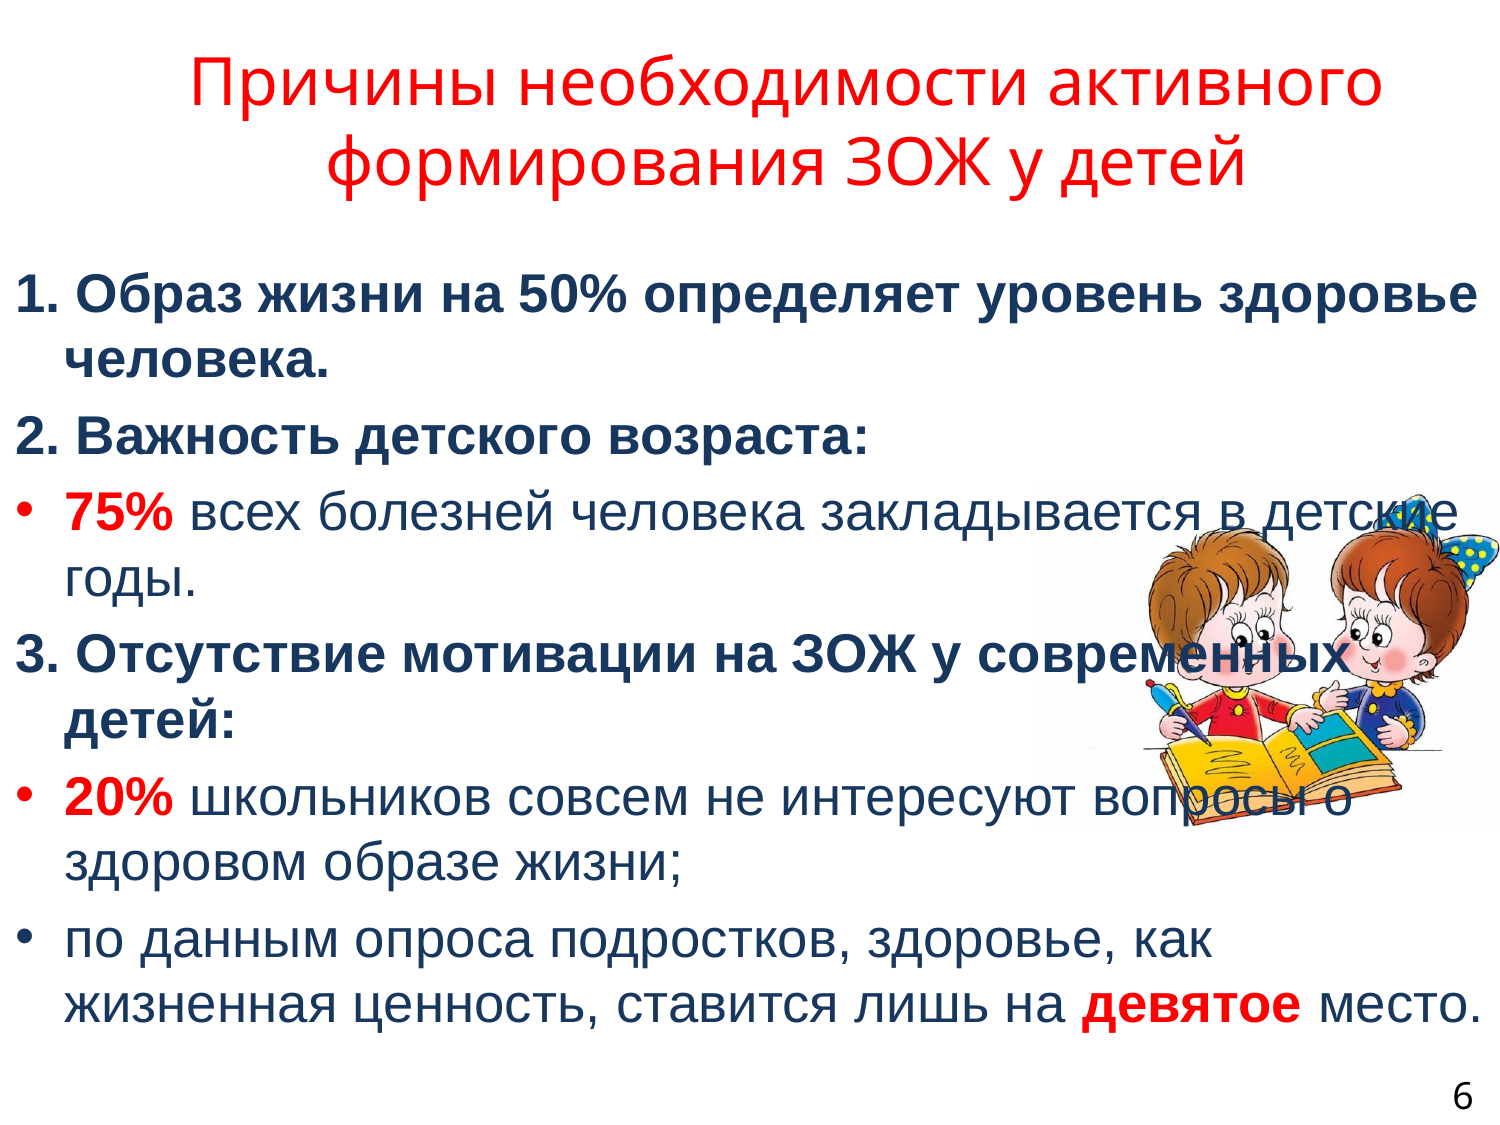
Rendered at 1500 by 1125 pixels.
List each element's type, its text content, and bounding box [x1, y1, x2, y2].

text_box 6 [1437, 1064, 1500, 1125]
picture [1037, 485, 1500, 828]
list 1. Образ жизни на 50% определяет уровень здоровье человека. 2. Важность детского возраста: 75% всех болезней человека закладывается в детские годы. 3. Отсутствие мотивации на ЗОЖ у современных детей: 20% школьников совсем не интересуют вопросы о здоровом образе жизни; по данным опроса подростков, здоровье, как жизненная ценность, ставится лишь на девятое место. [0, 249, 1500, 1100]
title Причины необходимости активного формирования ЗОЖ у детей [75, 0, 1500, 238]
